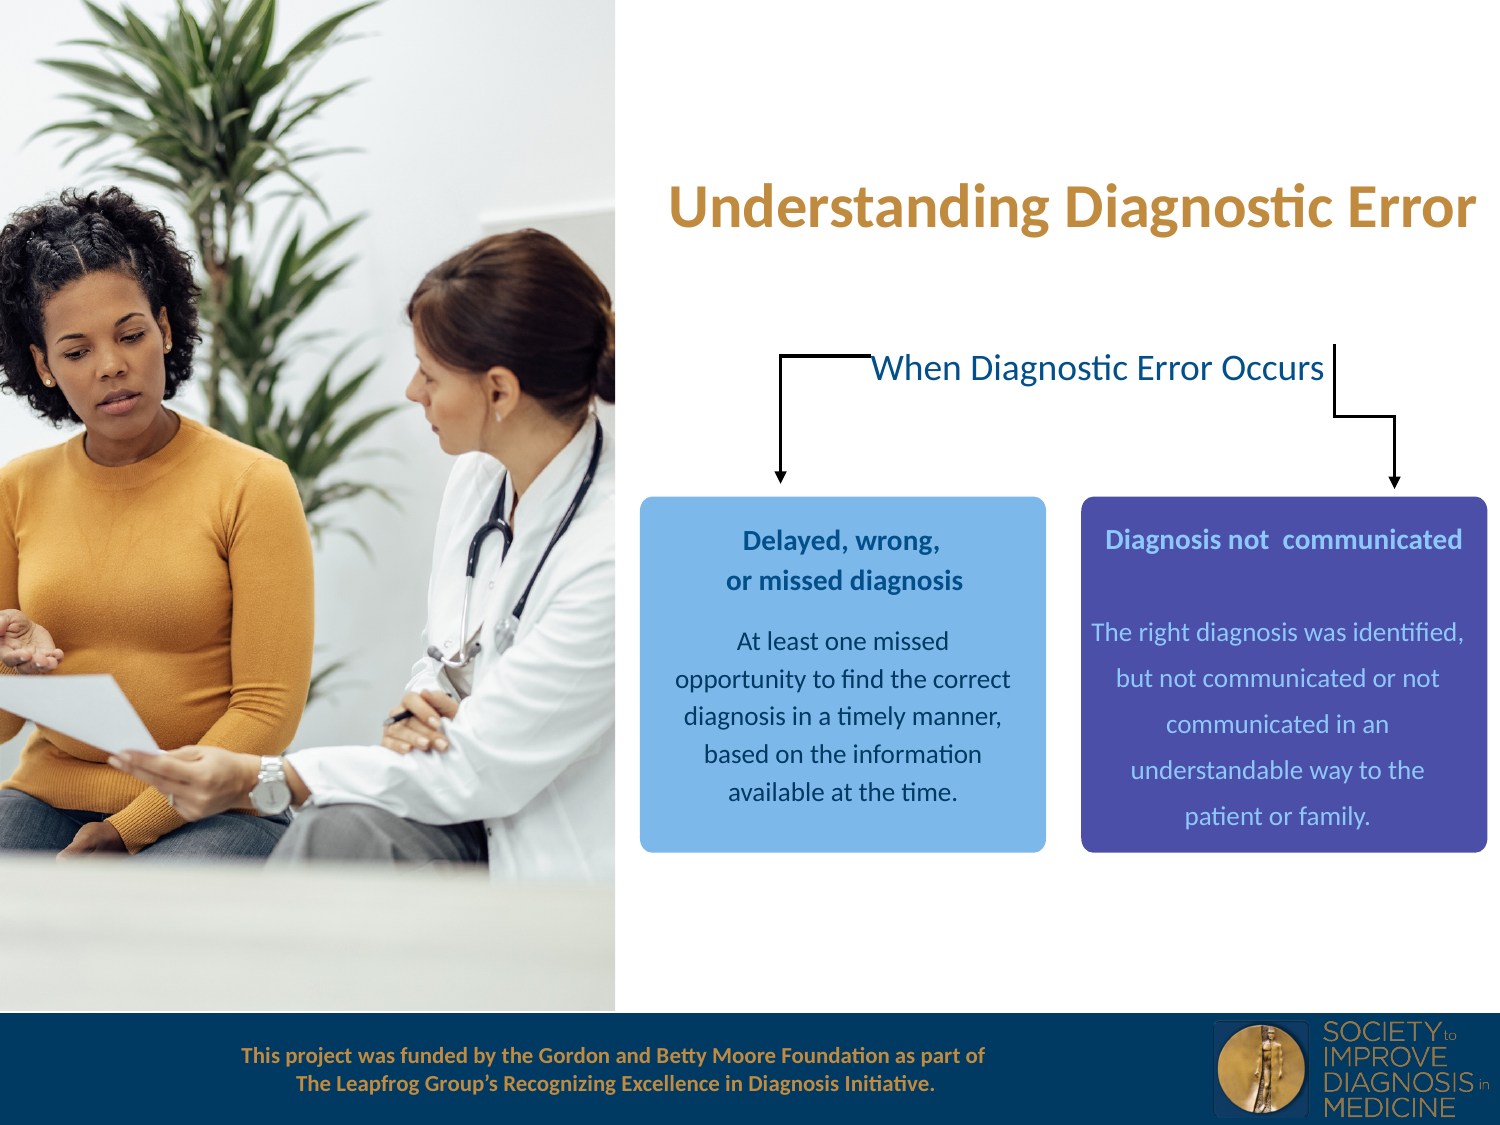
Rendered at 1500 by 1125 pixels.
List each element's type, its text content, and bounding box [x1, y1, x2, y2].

text_box When Diagnostic Error Occurs [870, 324, 1360, 388]
text_box [1081, 496, 1488, 600]
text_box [1291, 386, 1438, 447]
text_box Delayed, wrong, or missed diagnosis [661, 515, 1029, 597]
text_box [1081, 832, 1488, 853]
text_box Understanding Diagnostic Error [661, 156, 1486, 240]
text_box At least one missed opportunity to find the correct diagnosis in a timely manner, based on the information available at the time. [671, 618, 1015, 807]
picture [1213, 1020, 1489, 1118]
text_box [639, 496, 1047, 853]
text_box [780, 347, 871, 484]
text_box [0, 0, 616, 1012]
text_box The right diagnosis was identified, but not communicated or not communicated in an understandable way to the patient or family. [1081, 600, 1500, 832]
text_box Diagnosis not communicated [1103, 515, 1466, 556]
